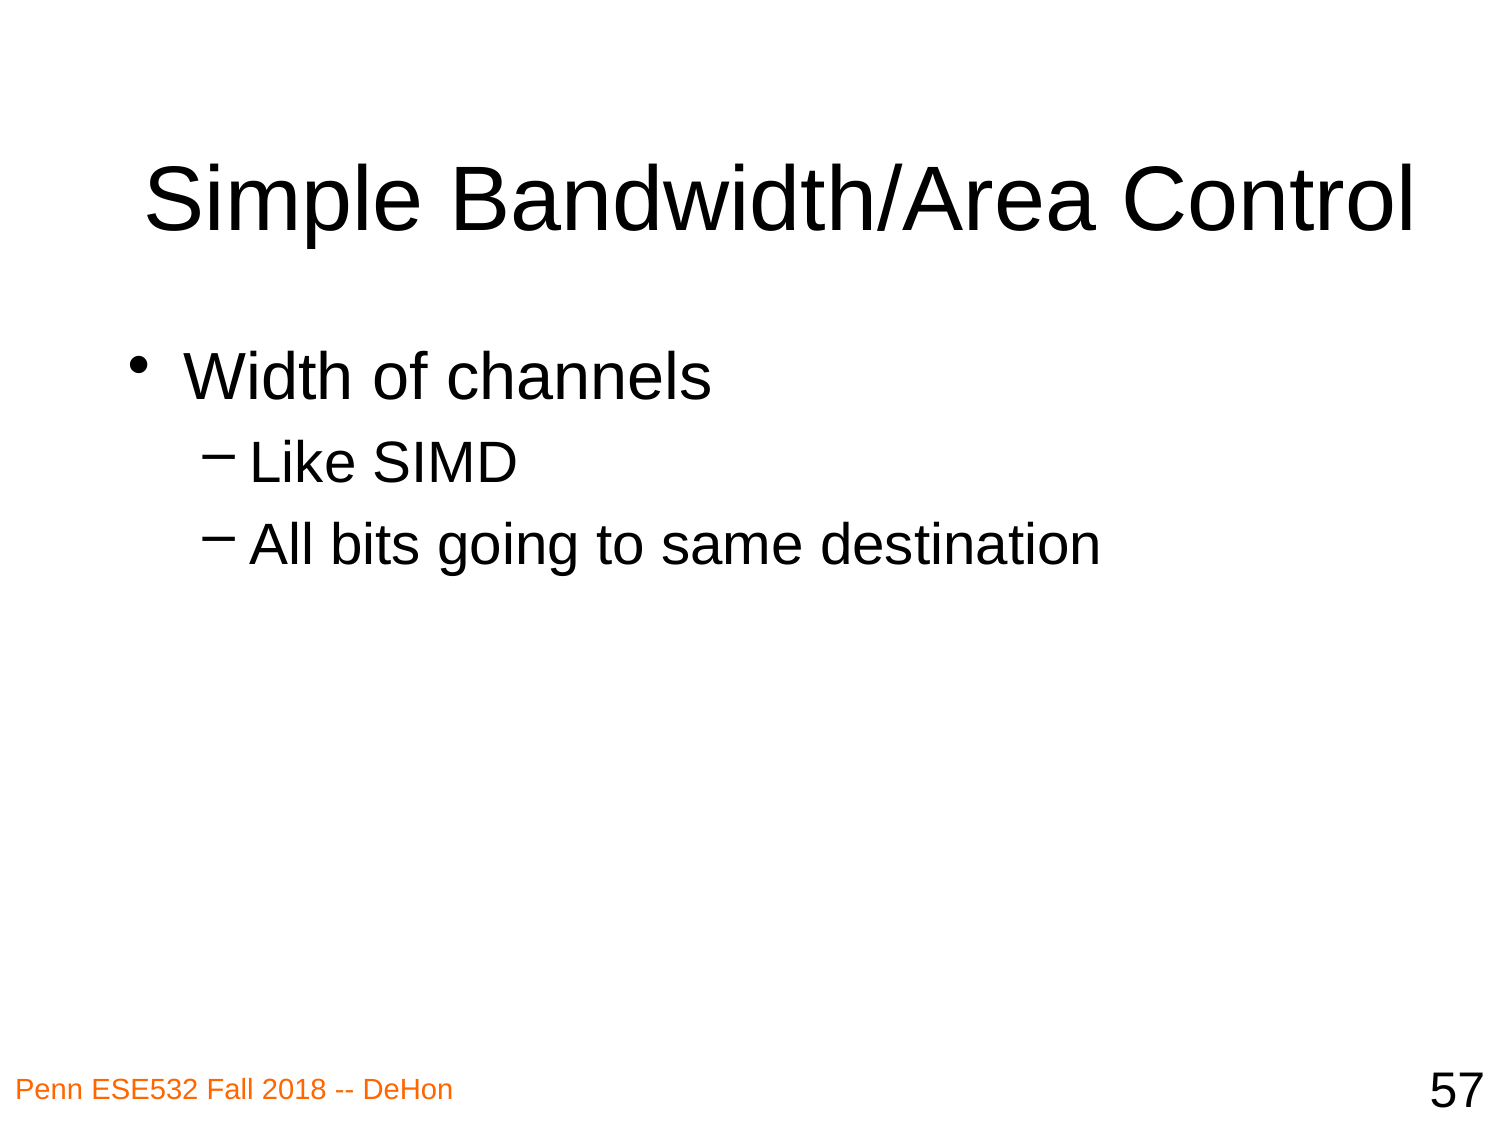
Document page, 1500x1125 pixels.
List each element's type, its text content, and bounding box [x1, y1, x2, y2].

slide_number Penn ESE532 Fall 2018 -- DeHon [0, 1062, 576, 1125]
title Simple Bandwidth/Area Control [112, 99, 1451, 288]
slide_number 57 [1187, 1049, 1500, 1125]
list Width of channels Like SIMD All bits going to same destination [112, 324, 1388, 1001]
